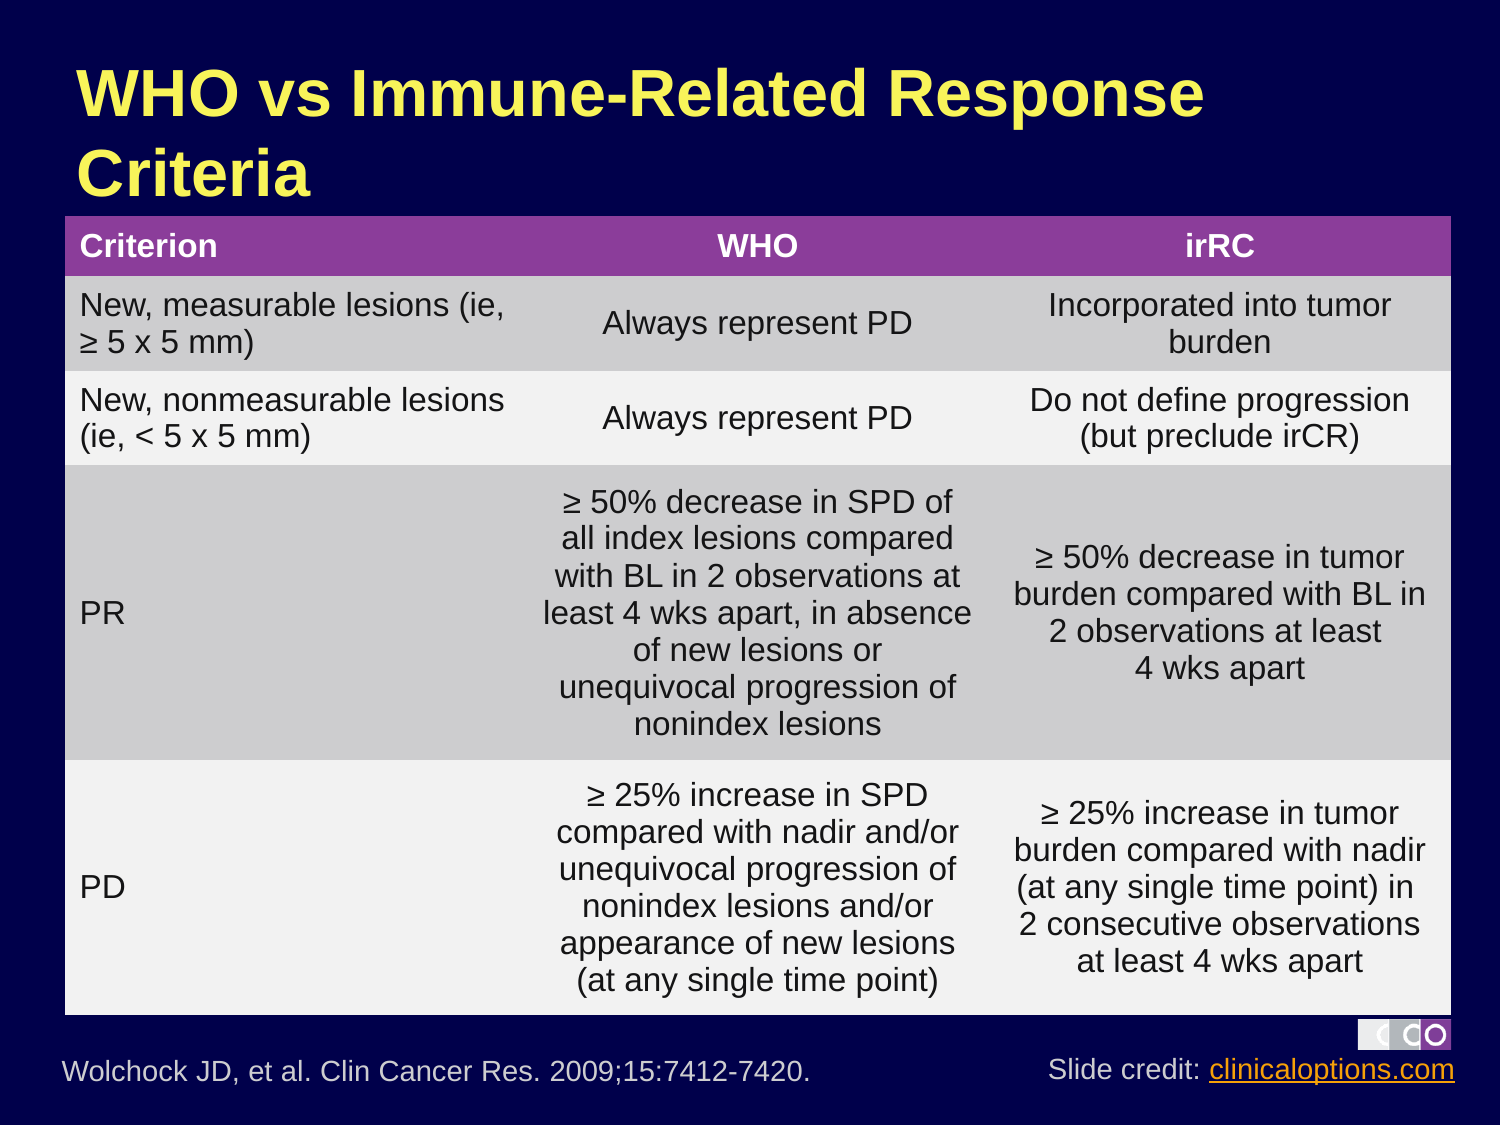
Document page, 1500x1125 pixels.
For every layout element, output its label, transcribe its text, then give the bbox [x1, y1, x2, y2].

text_box Wolchock JD, et al. Clin Cancer Res. 2009;15:7412-7420. [46, 1045, 1027, 1095]
table_cell PD [65, 760, 527, 1015]
table_cell ≥ 50% decrease in tumor burden compared with BL in 2 observations at least 4 wks apart [989, 465, 1451, 760]
table_cell Always represent PD [527, 276, 989, 371]
table_cell PR [65, 465, 527, 760]
table_cell New, measurable lesions (ie, ≥ 5 x 5 mm) [65, 276, 527, 371]
table_cell ≥ 25% increase in SPD compared with nadir and/or unequivocal progression of nonindex lesions and/or appearance of new lesions (at any single time point) [527, 760, 989, 1015]
table_cell Do not define progression (but preclude irCR) [989, 371, 1451, 465]
table_header WHO [527, 216, 989, 276]
table_header irRC [989, 216, 1451, 276]
table_cell Always represent PD [527, 371, 989, 465]
table_cell ≥ 50% decrease in SPD of all index lesions compared with BL in 2 observations at least 4 wks apart, in absence of new lesions or unequivocal progression of nonindex lesions [527, 465, 989, 760]
table_cell ≥ 25% increase in tumor burden compared with nadir (at any single time point) in 2 consecutive observations at least 4 wks apart [989, 760, 1451, 1015]
table_header Criterion [65, 216, 527, 276]
table_cell New, nonmeasurable lesions (ie, < 5 x 5 mm) [65, 371, 527, 465]
table_cell Incorporated into tumor burden [989, 276, 1451, 371]
title WHO vs Immune-Related Response Criteria [61, 39, 1447, 220]
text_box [1032, 1018, 1472, 1094]
